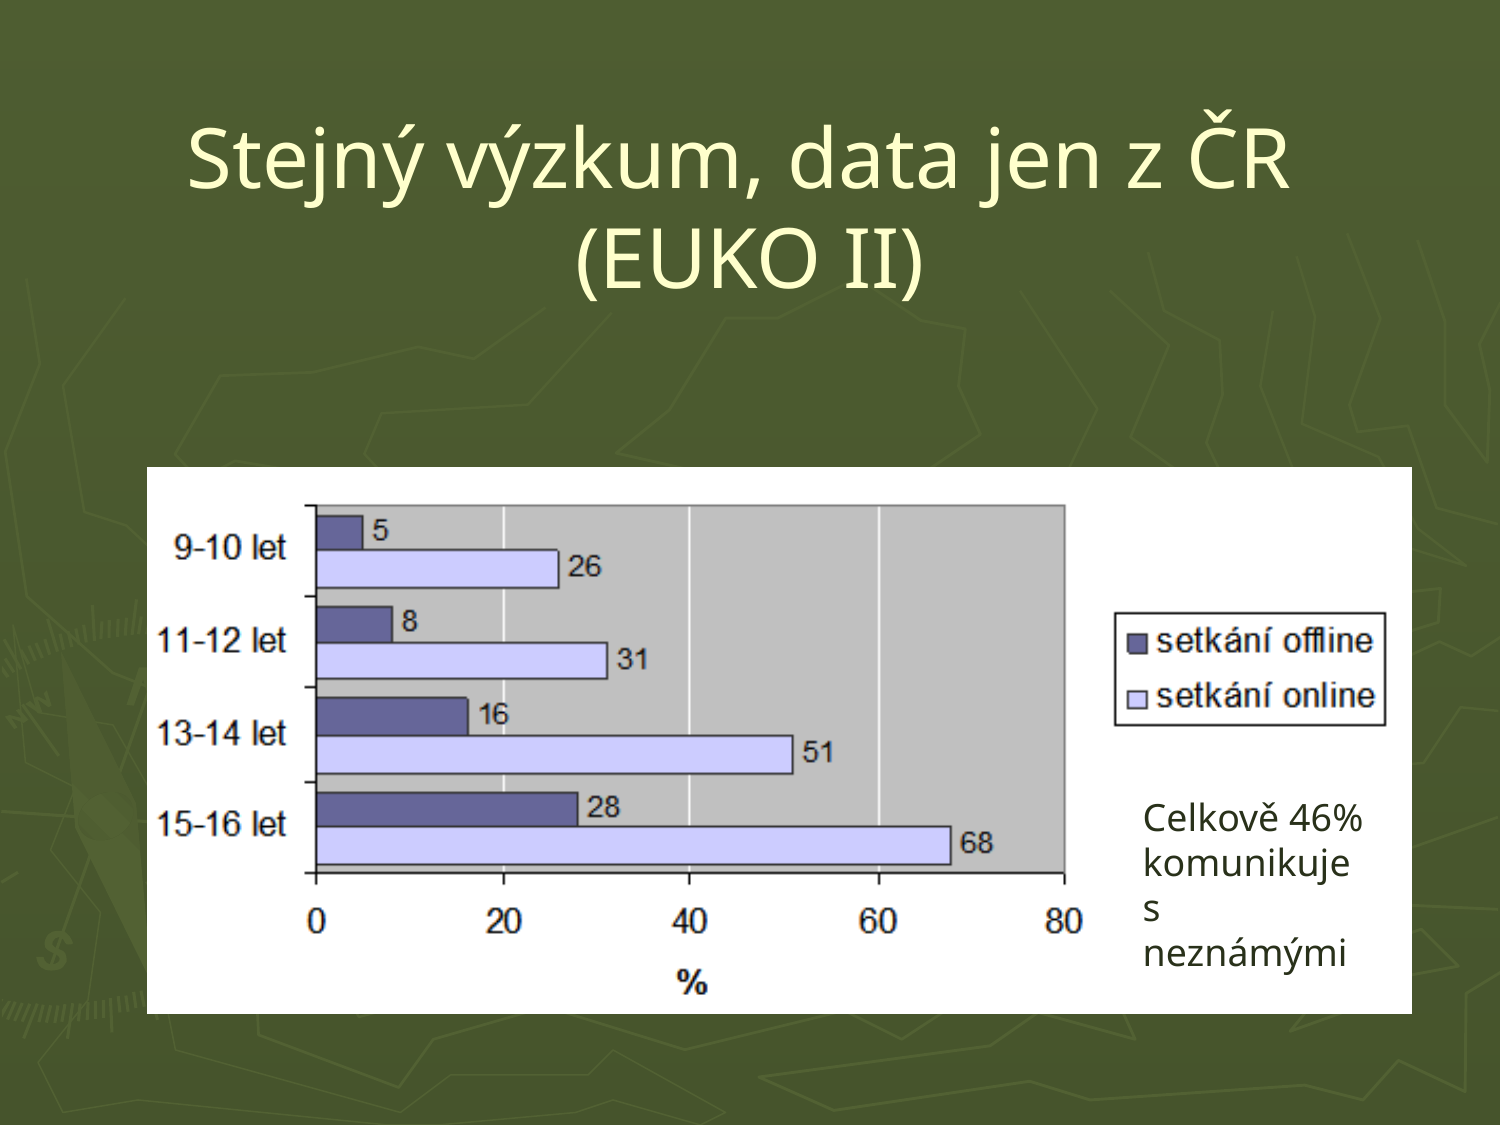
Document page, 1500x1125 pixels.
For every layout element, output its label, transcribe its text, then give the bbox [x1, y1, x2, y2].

title Stejný výzkum, data jen z ČR (EUKO II) [49, 37, 1451, 374]
picture [147, 467, 1412, 1014]
